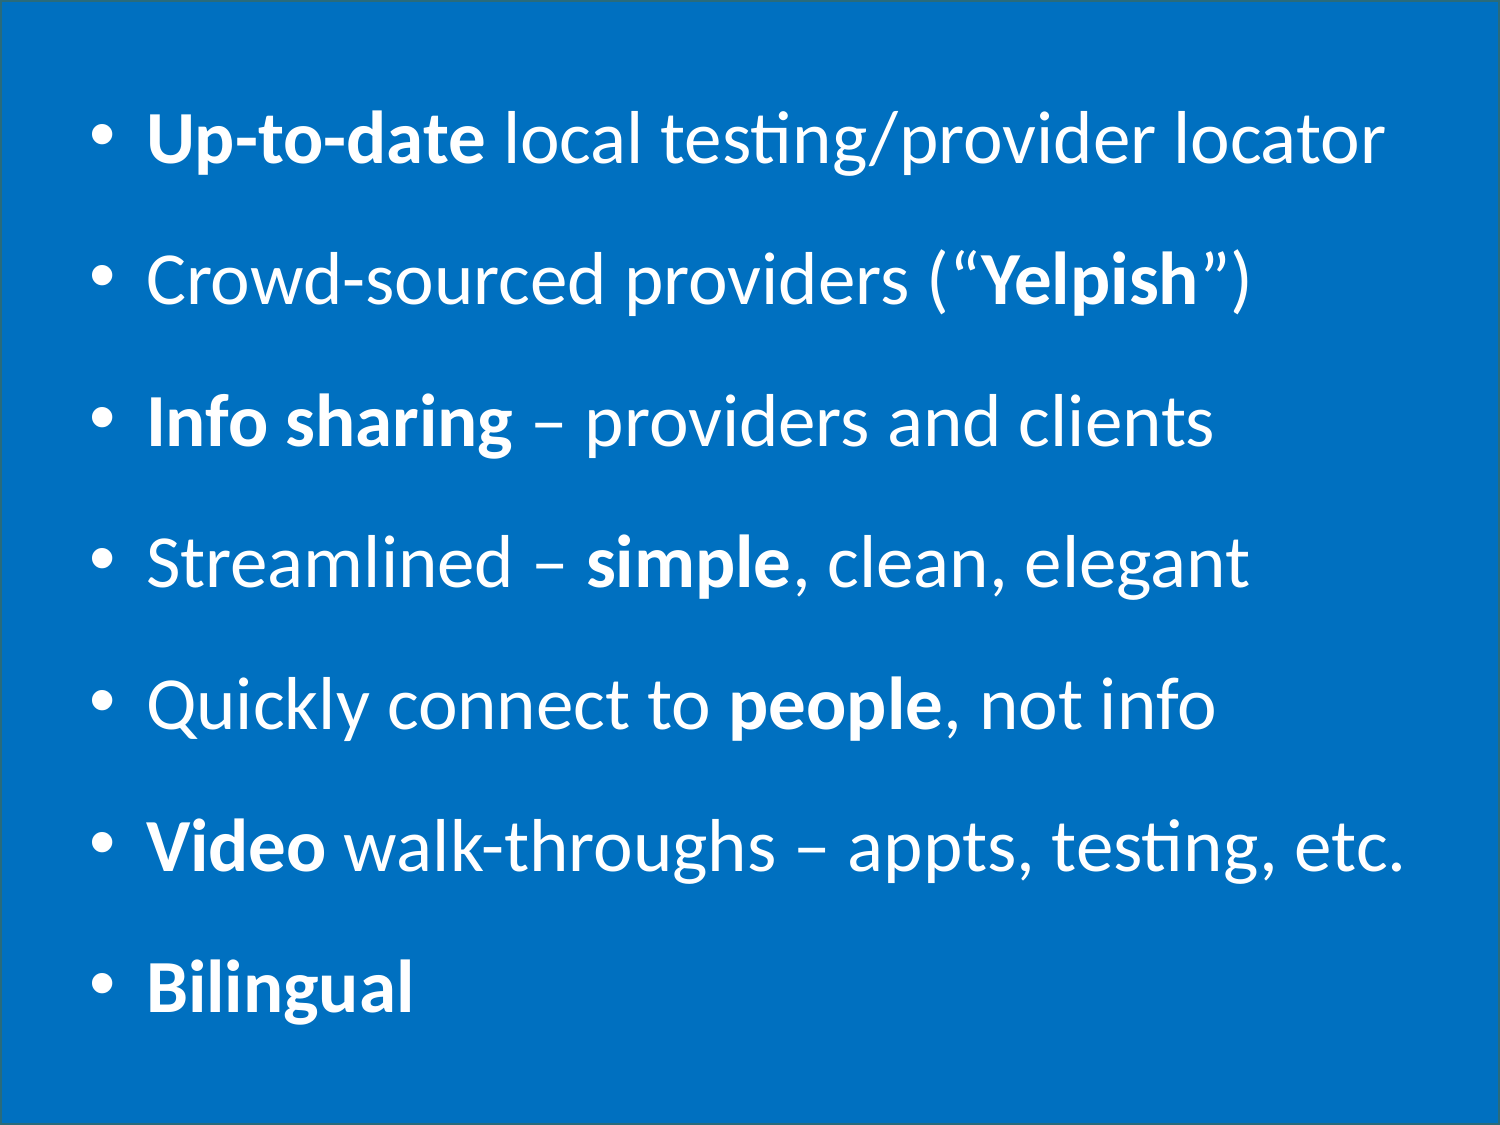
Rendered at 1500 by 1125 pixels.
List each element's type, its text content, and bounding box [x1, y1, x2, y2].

text_box [0, 0, 1500, 1125]
text_box Up-to-date local testing/provider locator Crowd-sourced providers (“Yelpish”) Info sharing – providers and clients Streamlined – simple, clean, elegant Quickly connect to people, not info Video walk-throughs – appts, testing, etc. Bilingual [74, 99, 1438, 1106]
